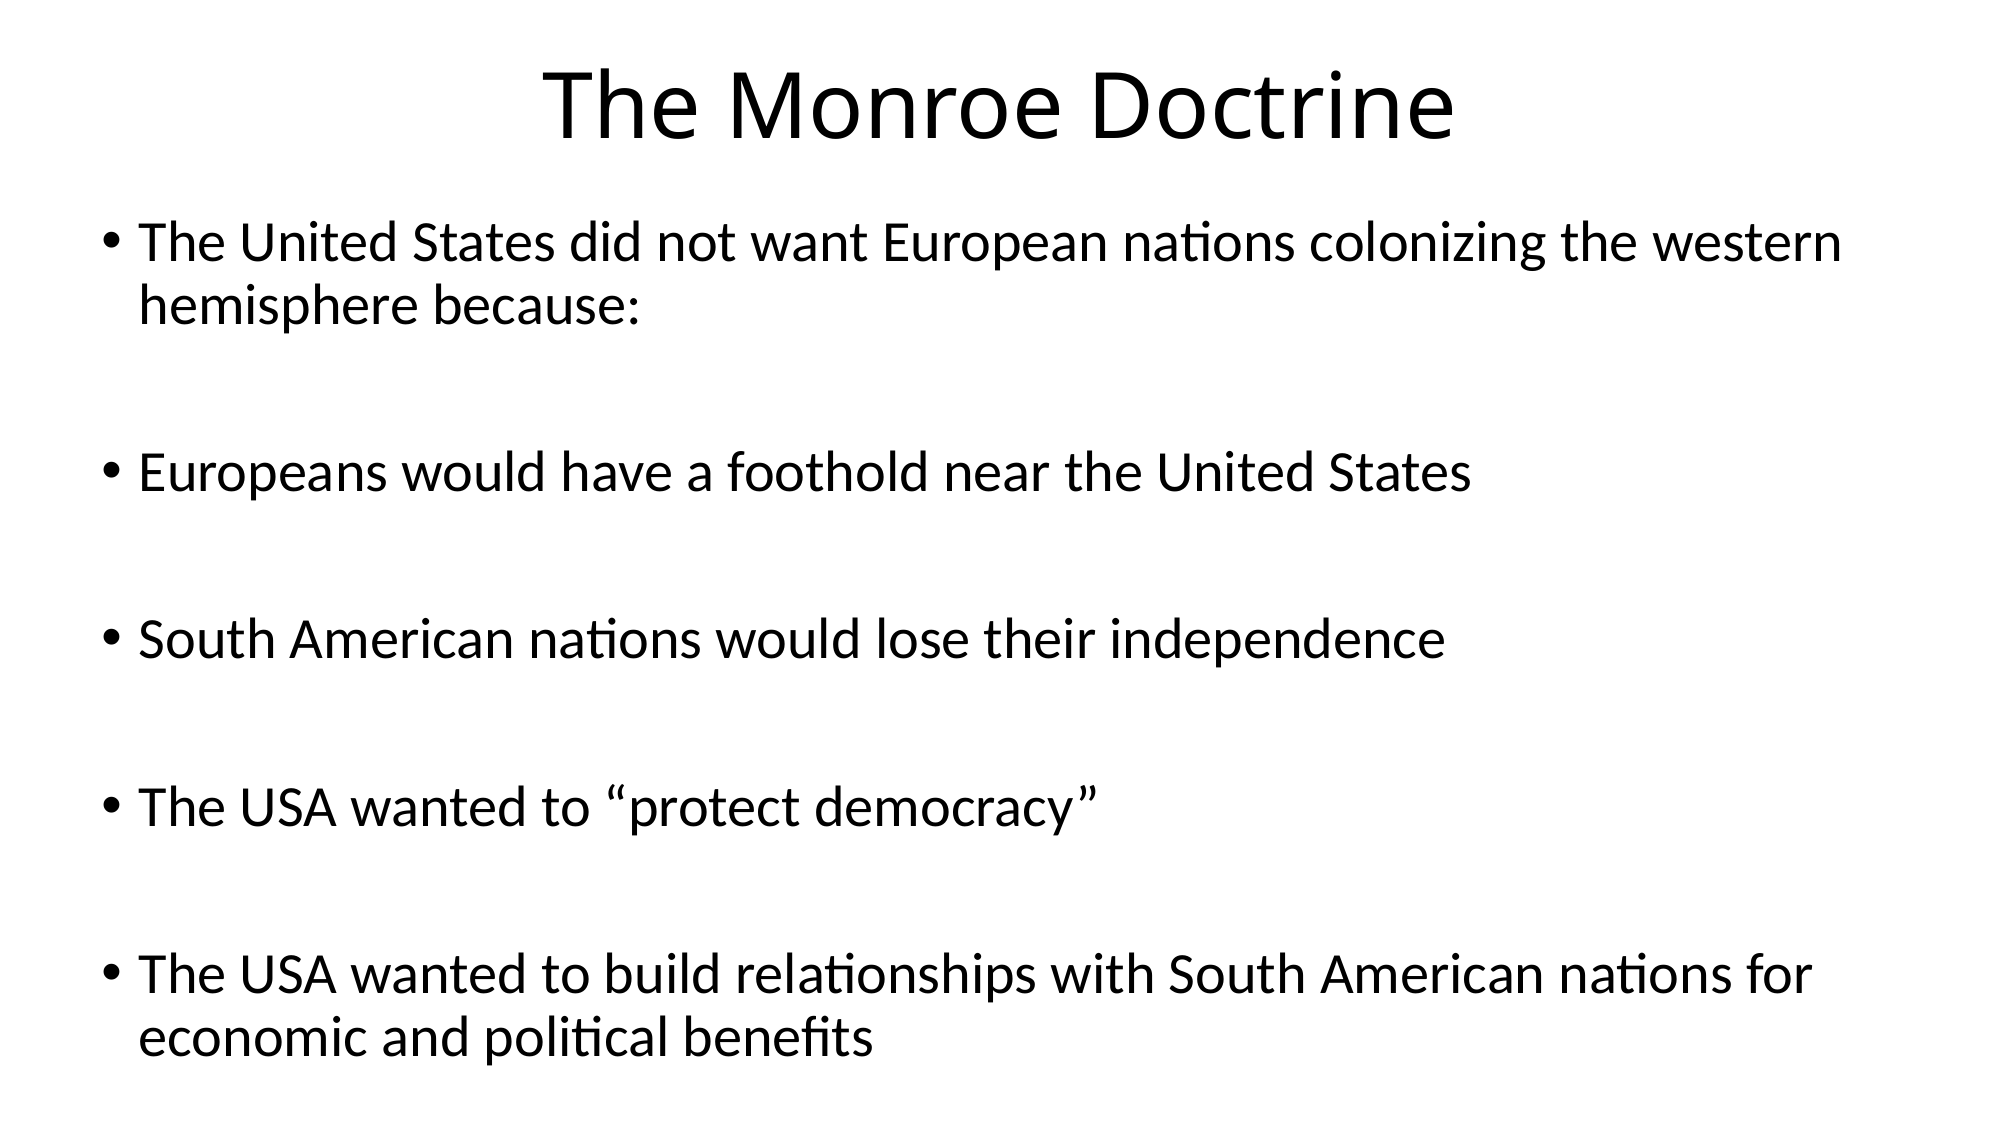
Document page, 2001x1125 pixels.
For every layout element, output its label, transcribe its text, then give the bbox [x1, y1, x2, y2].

title The Monroe Doctrine [137, 0, 1863, 203]
list The United States did not want European nations colonizing the western hemisphere because: Europeans would have a foothold near the United States South American nations would lose their independence The USA wanted to “protect democracy” The USA wanted to build relationships with South American nations for economic and political benefits [86, 203, 1914, 1080]
